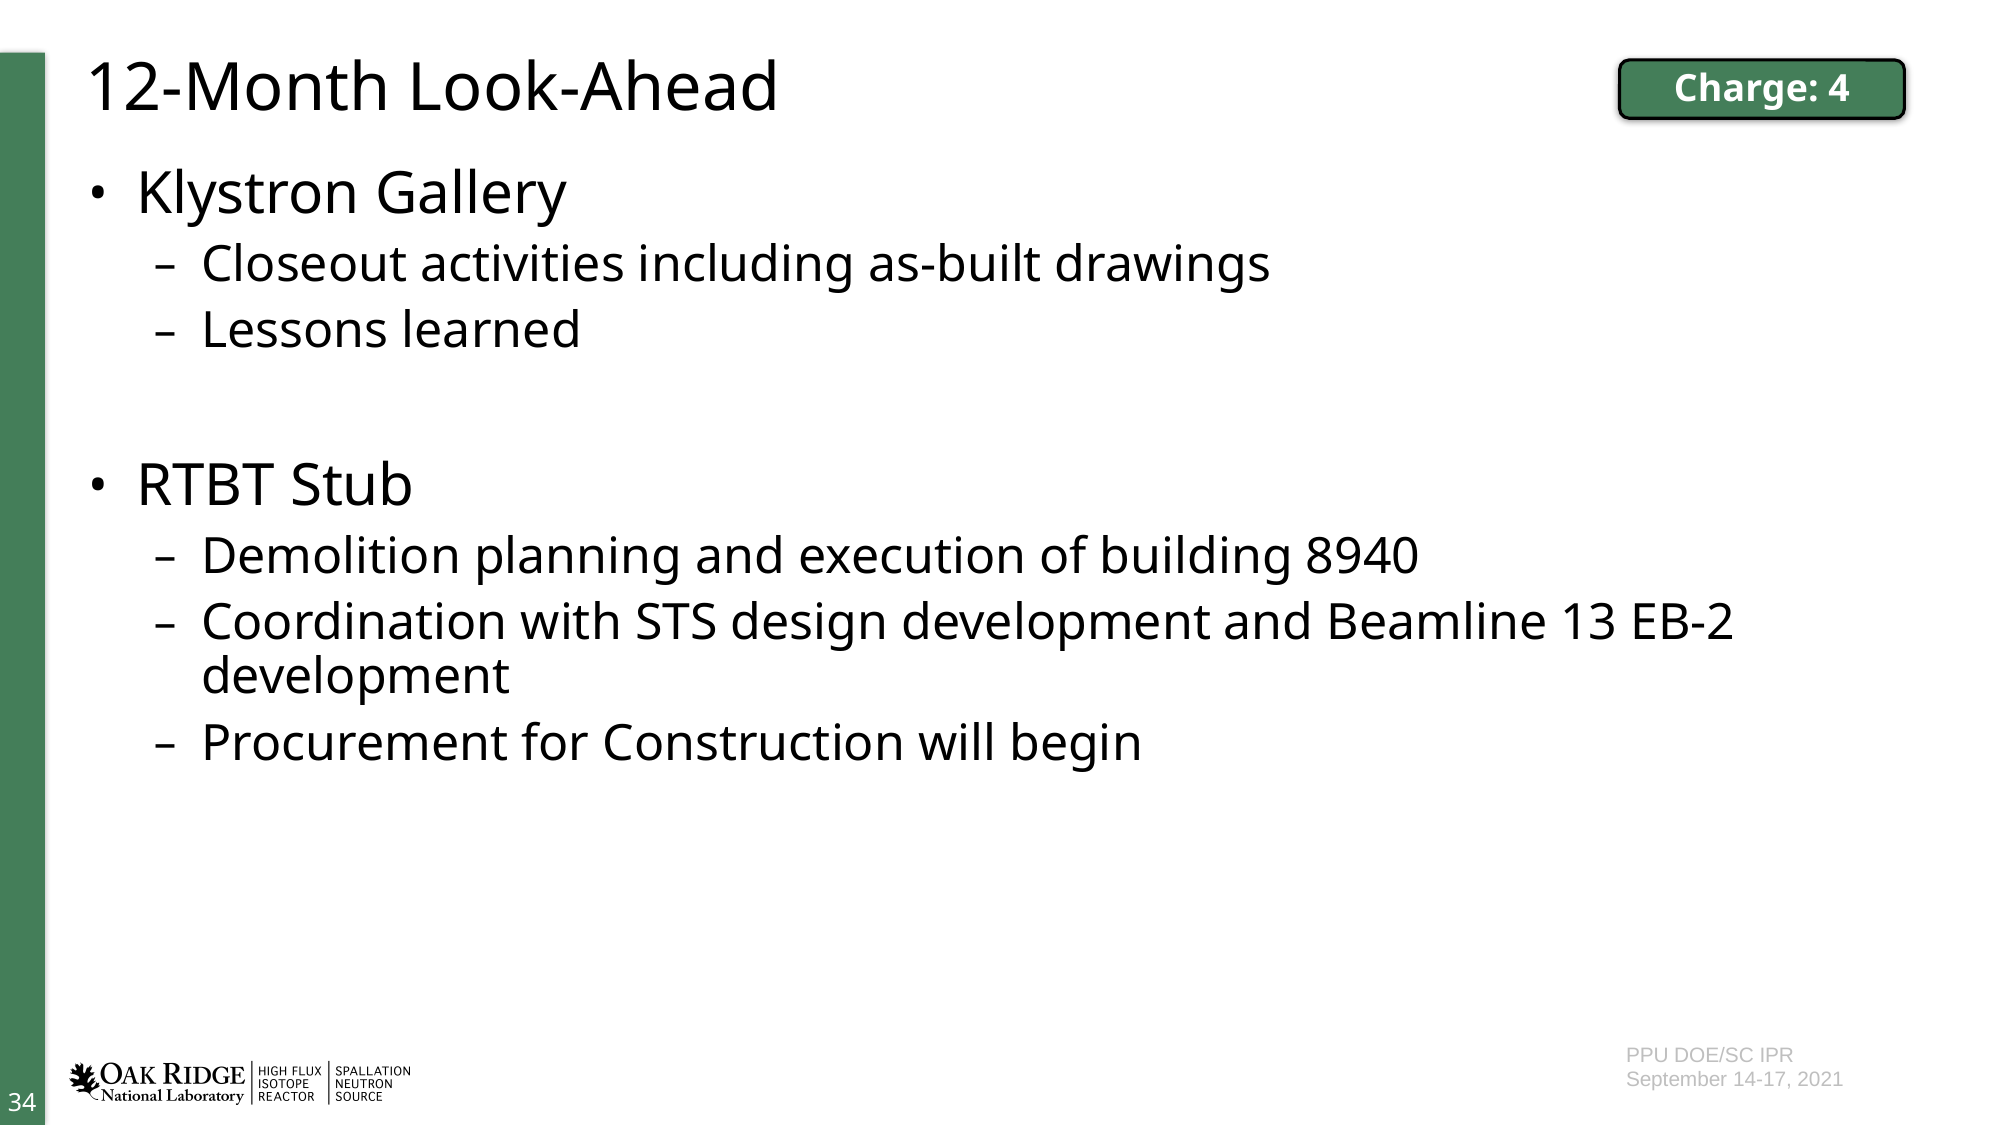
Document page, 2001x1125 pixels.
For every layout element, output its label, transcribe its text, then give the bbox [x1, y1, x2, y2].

list Klystron Gallery Closeout activities including as-built drawings Lessons learned RTBT Stub Demolition planning and execution of building 8940 Coordination with STS design development and Beamline 13 EB-2 development Procurement for Construction will begin [73, 155, 1949, 1035]
text_box Charge: 4 [1619, 59, 1905, 119]
title 12-Month Look-Ahead [70, 44, 1946, 134]
picture [66, 1058, 413, 1108]
